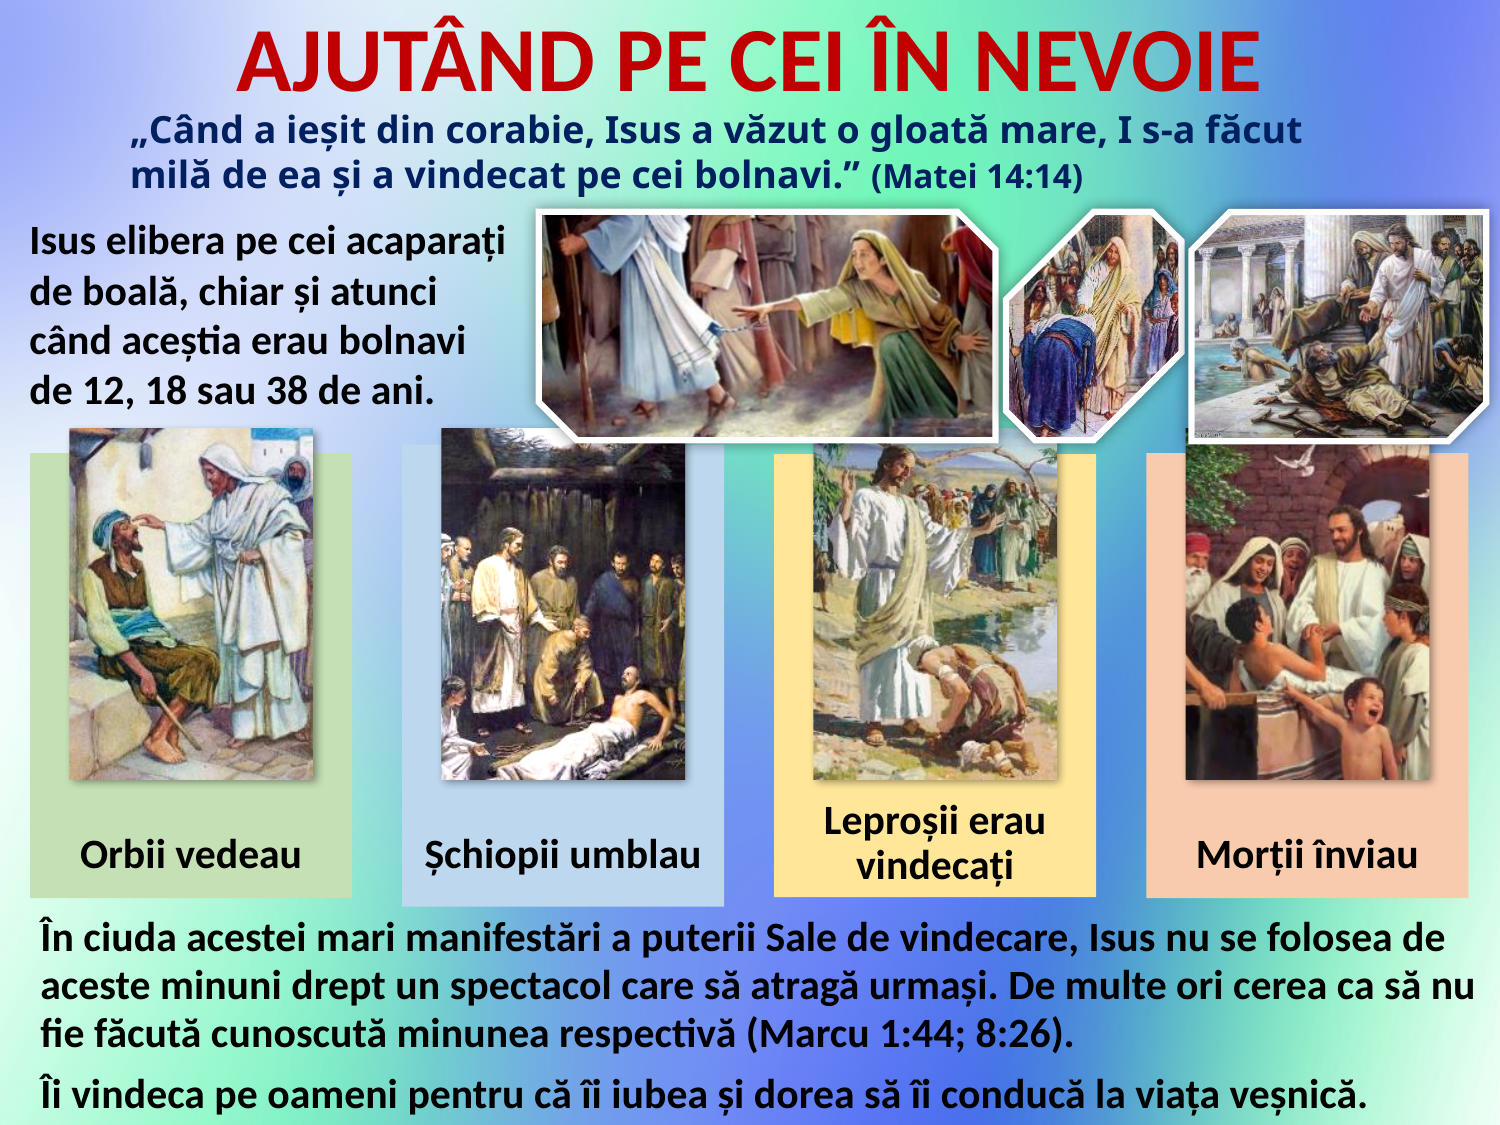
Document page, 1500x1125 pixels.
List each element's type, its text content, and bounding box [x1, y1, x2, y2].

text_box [25, 428, 1473, 923]
text_box Isus elibera pe cei acaparaţi de boală, chiar şi atunci când aceştia erau bolnavi de 12, 18 sau 38 de ani. [14, 205, 532, 421]
picture [0, 118, 1500, 1125]
text_box „Când a ieşit din corabie, Isus a văzut o gloată mare, I s-a făcut milă de ea şi a vindecat pe cei bolnavi.” (Matei 14:14) [114, 98, 1385, 203]
text_box AJUTÂND PE CEI ÎN NEVOIE [0, 0, 1500, 118]
text_box În ciuda acestei mari manifestări a puterii Sale de vindecare, Isus nu se folosea de aceste minuni drept un spectacol care să atragă urmaşi. De multe ori cerea ca să nu fie făcută cunoscută minunea respectivă (Marcu 1:44; 8:26). Îi vindeca pe oameni pentru că îi iubea şi dorea să îi conducă la viaţa veşnică. [25, 905, 1500, 1117]
